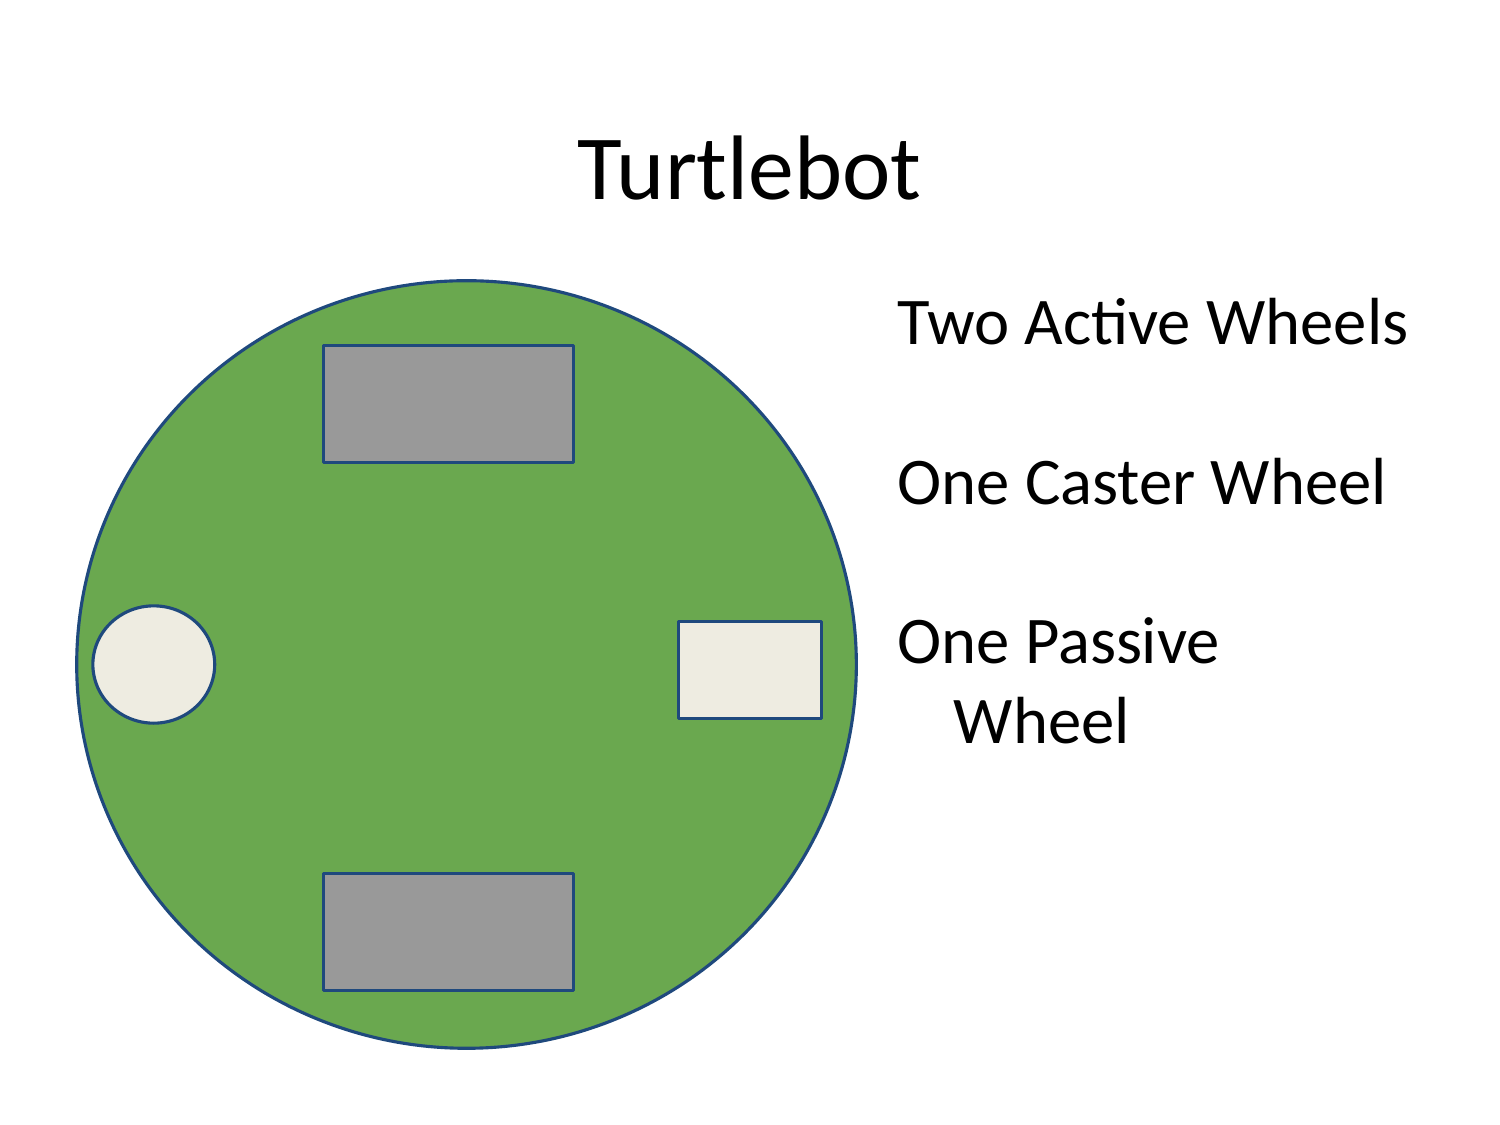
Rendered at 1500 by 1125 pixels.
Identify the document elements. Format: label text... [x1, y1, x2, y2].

text_box [92, 605, 215, 724]
text_box [323, 873, 574, 991]
text_box [678, 621, 822, 719]
list Two Active Wheels One Caster Wheel One Passive Wheel [882, 262, 1425, 1078]
text_box [76, 280, 857, 1049]
text_box [323, 345, 574, 463]
title Turtlebot [75, 45, 1425, 233]
